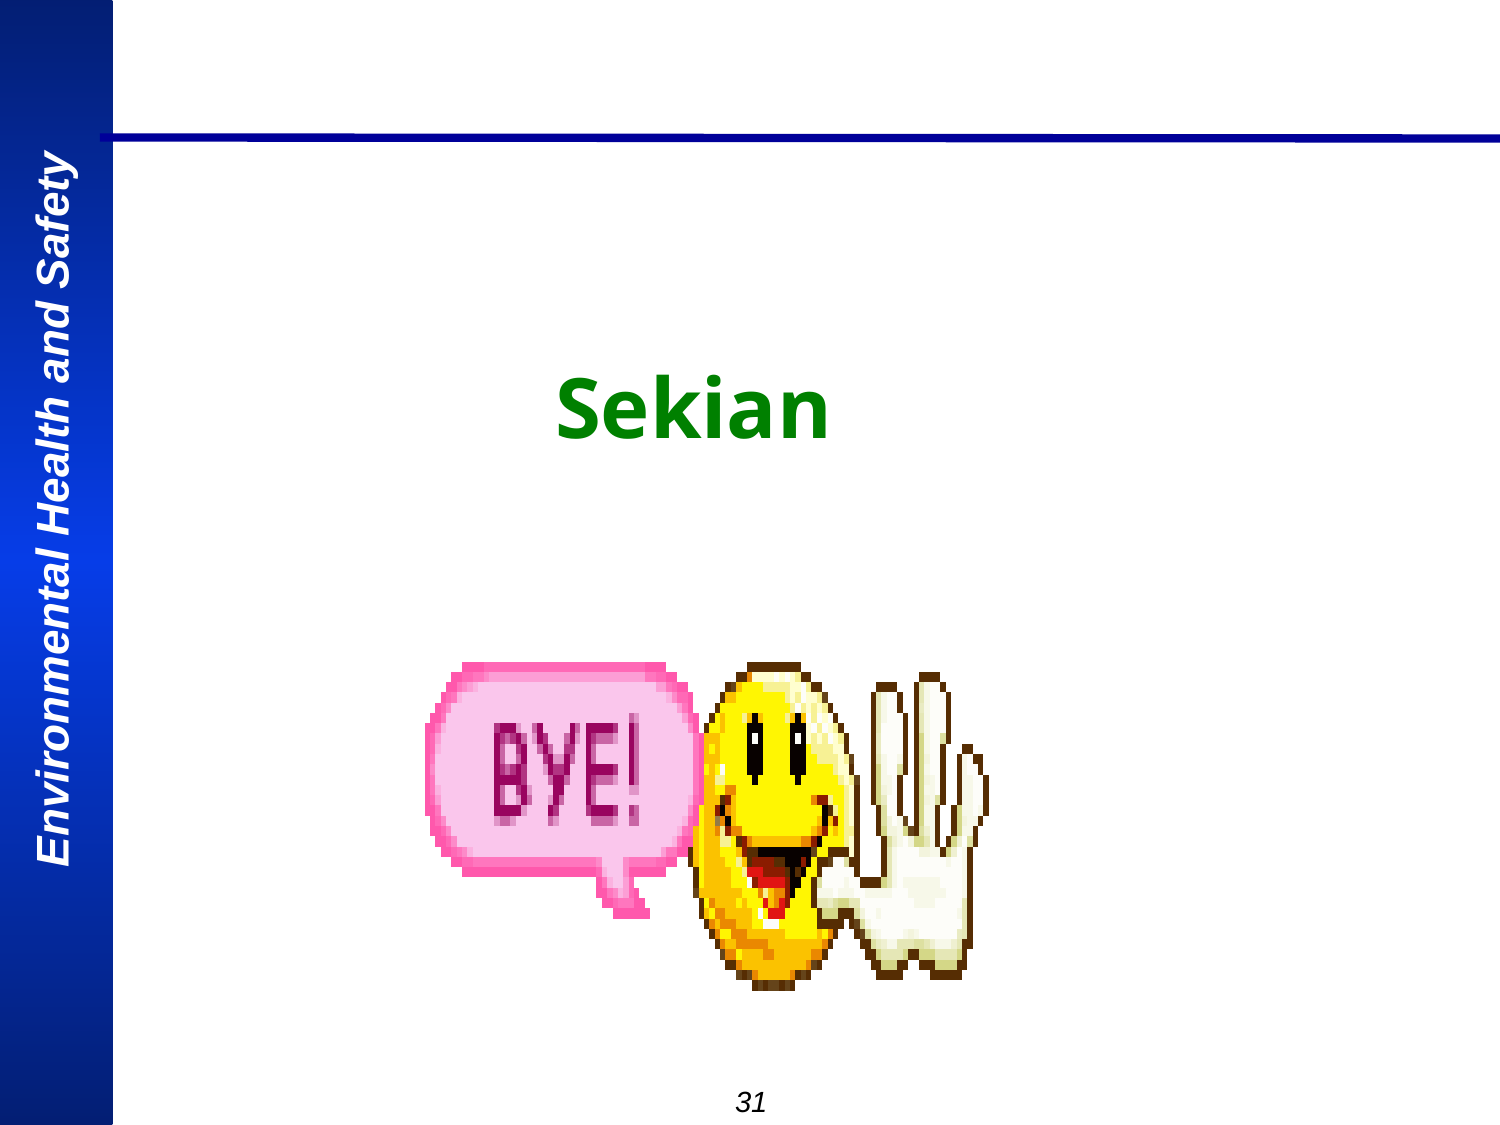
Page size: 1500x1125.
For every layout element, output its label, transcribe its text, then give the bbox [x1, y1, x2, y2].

picture [424, 662, 1001, 991]
title Sekian [174, 337, 1213, 488]
